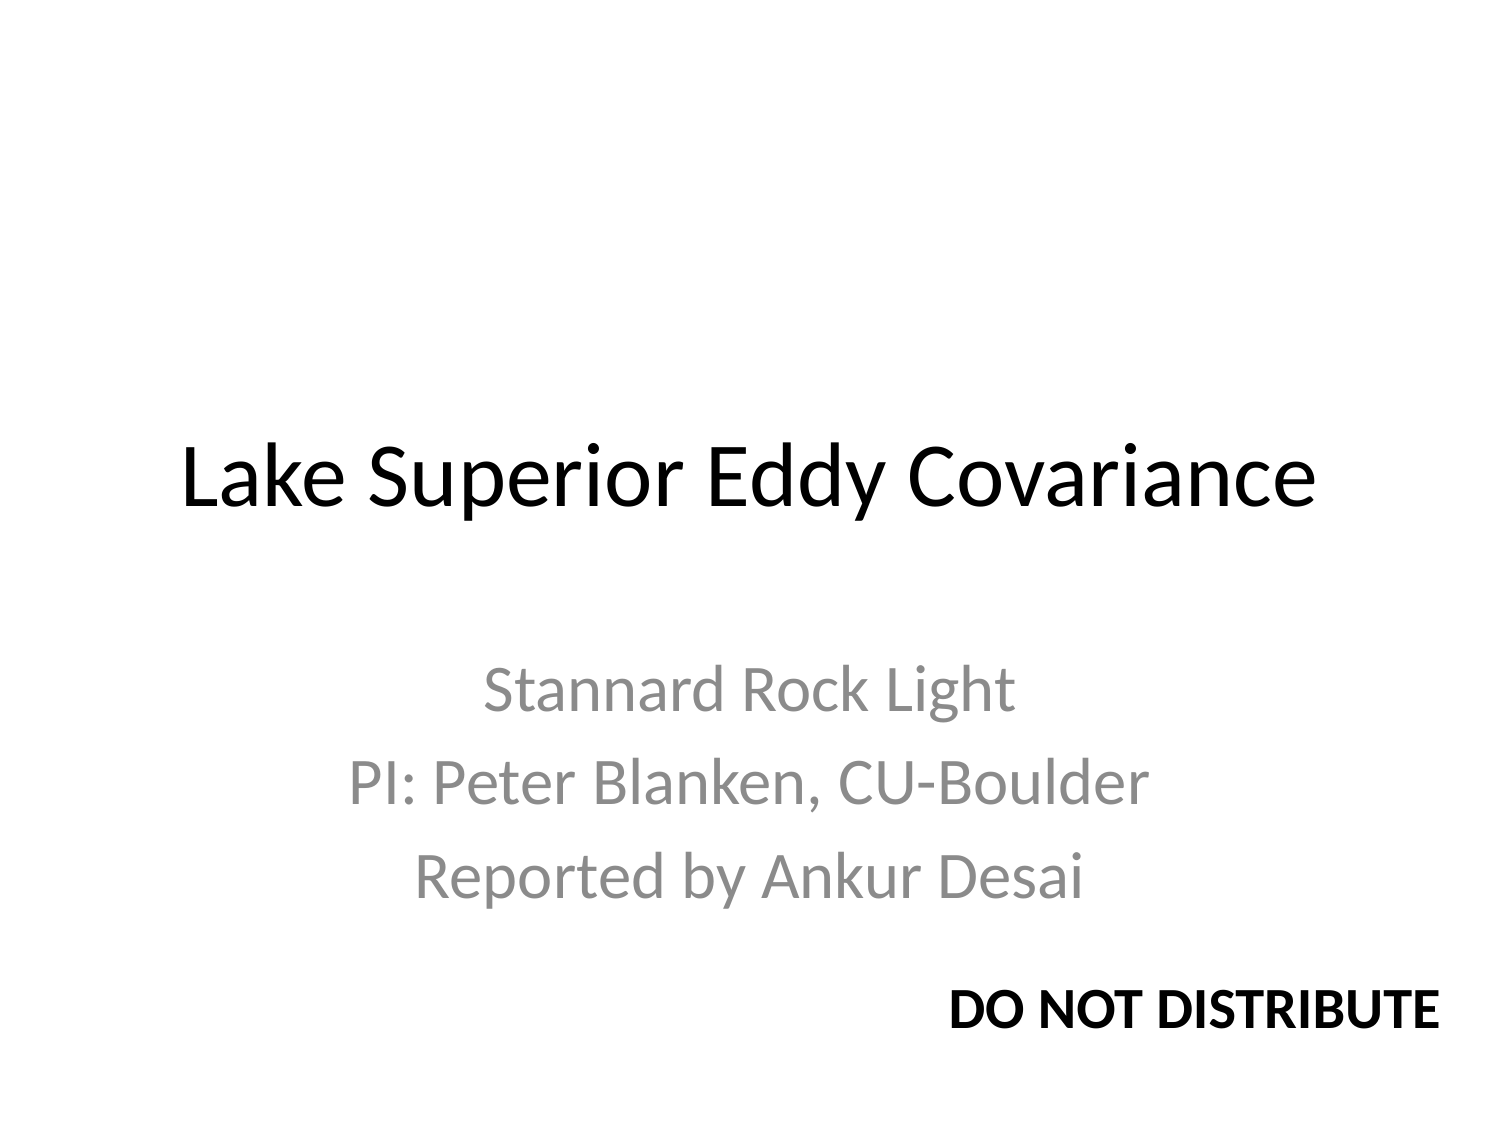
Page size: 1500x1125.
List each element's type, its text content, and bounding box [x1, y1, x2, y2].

title Lake Superior Eddy Covariance [112, 349, 1388, 591]
text_box DO NOT DISTRIBUTE [933, 962, 1456, 1048]
subtitle Stannard Rock Light PI: Peter Blanken, CU-Boulder Reported by Ankur Desai [225, 637, 1275, 925]
